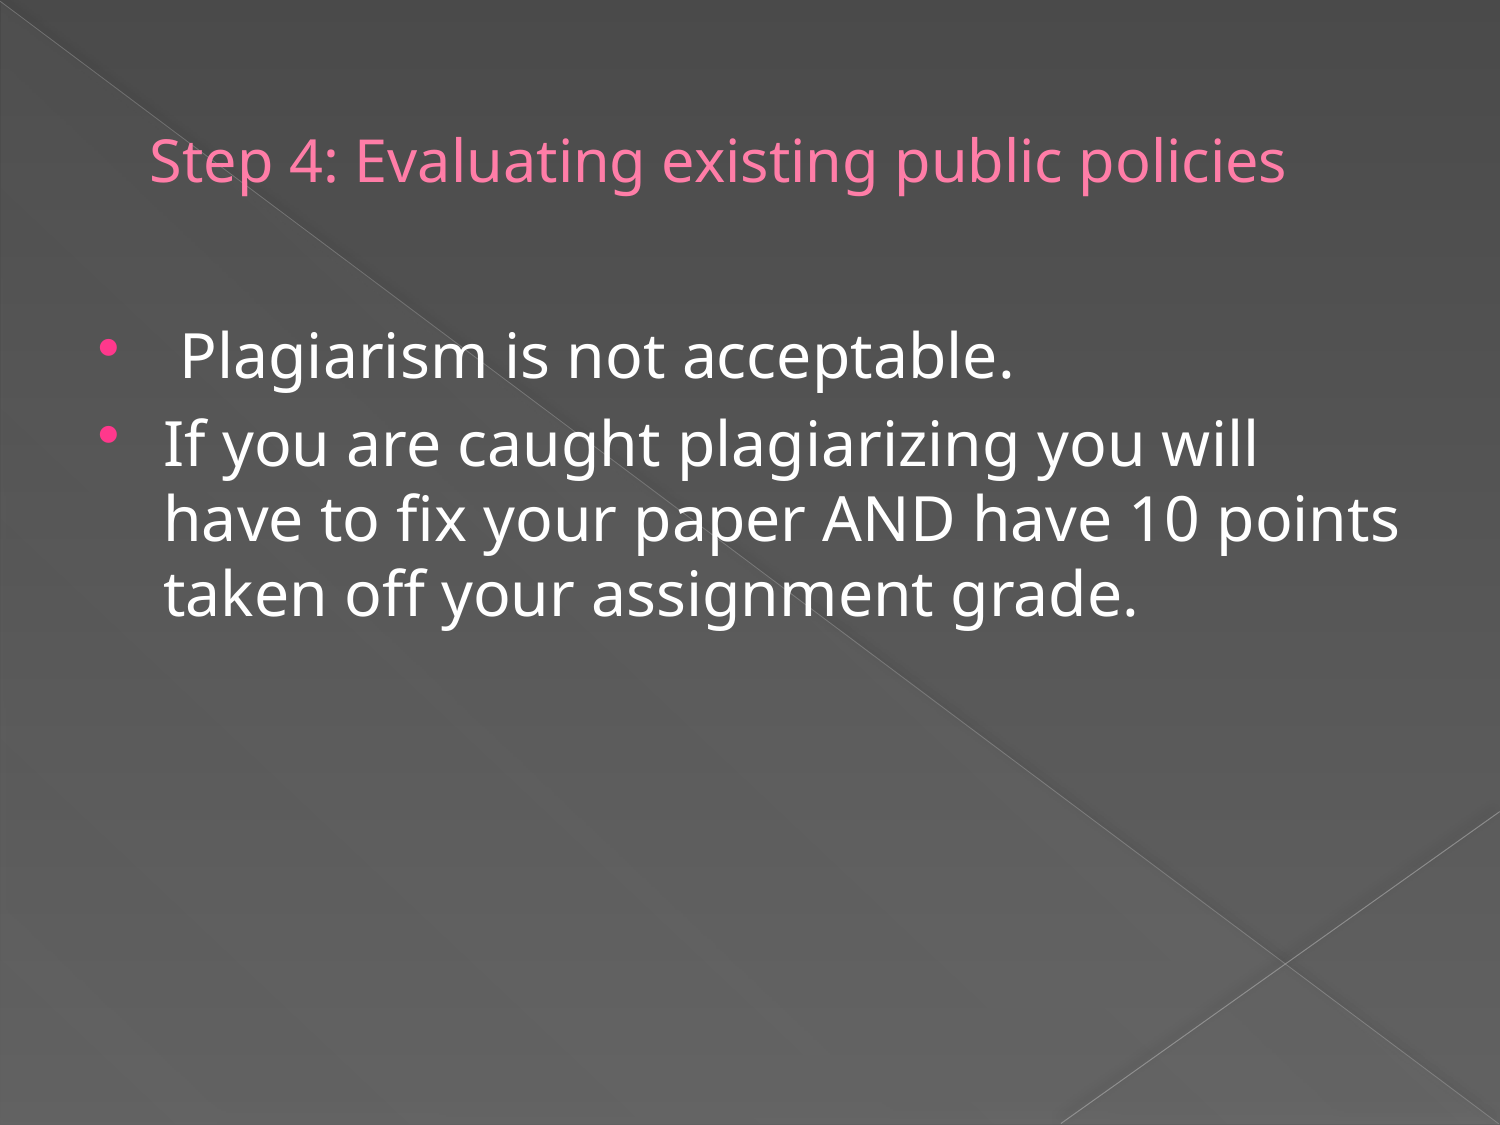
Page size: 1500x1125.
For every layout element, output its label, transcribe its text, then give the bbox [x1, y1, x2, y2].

list Plagiarism is not acceptable. If you are caught plagiarizing you will have to fix your paper AND have 10 points taken off your assignment grade. [75, 308, 1425, 1059]
title Step 4: Evaluating existing public policies [75, 43, 1425, 274]
